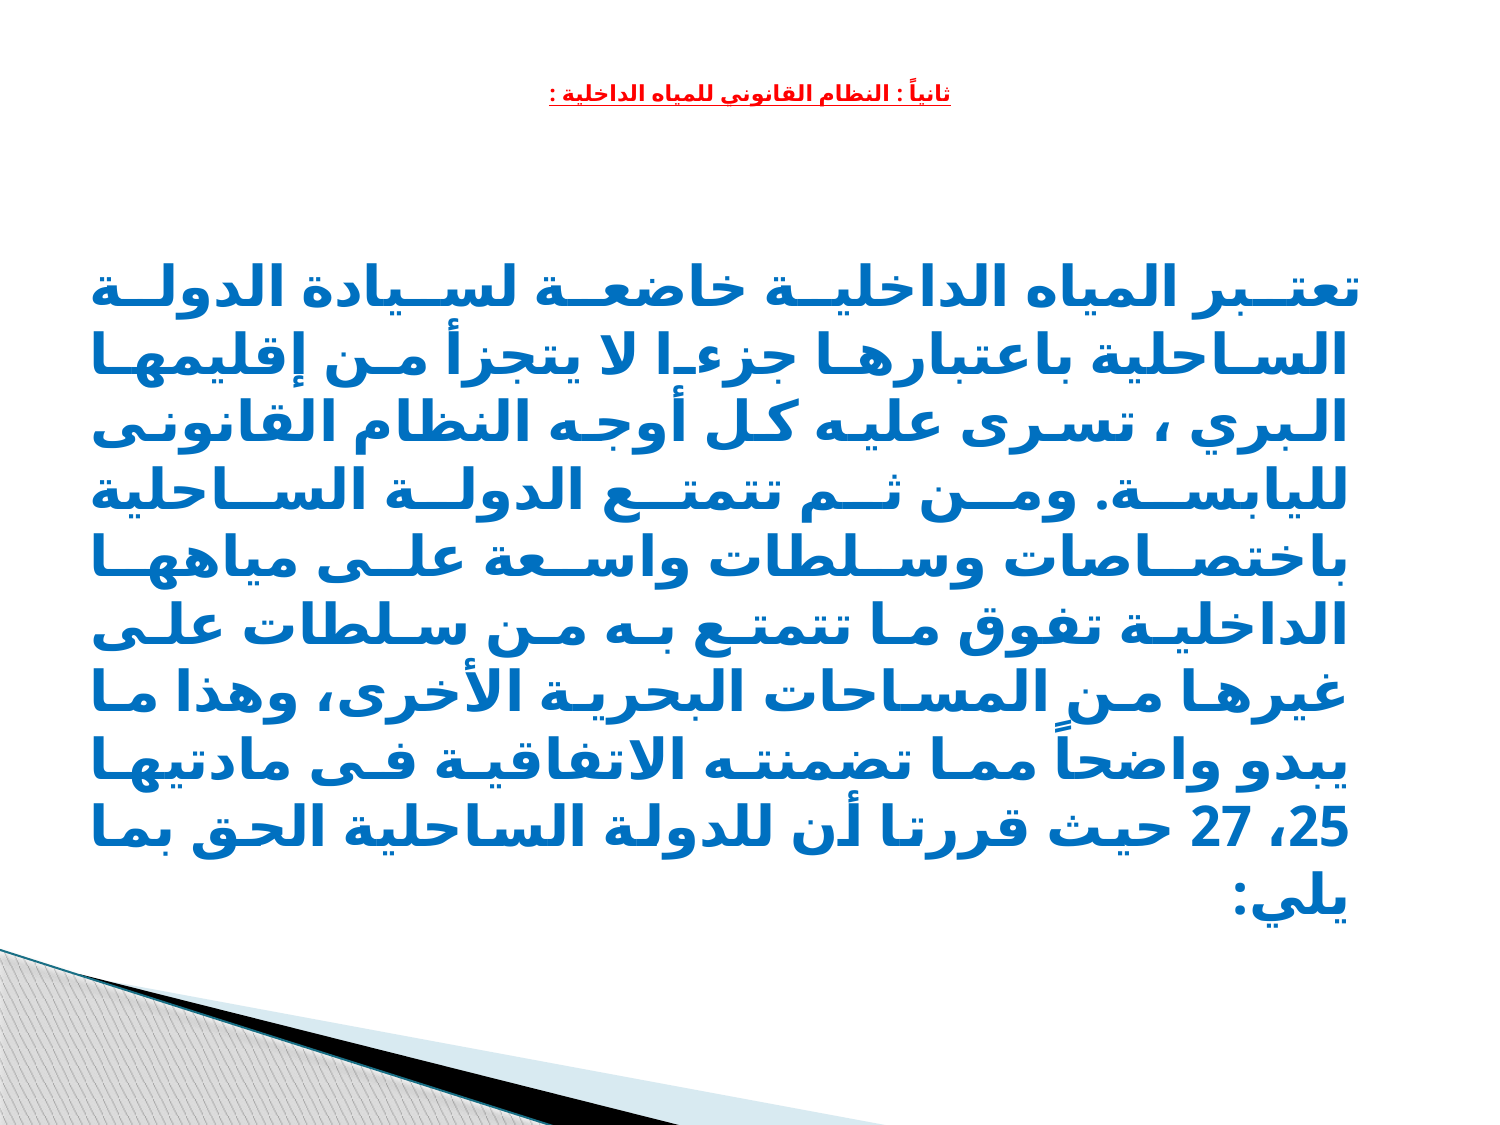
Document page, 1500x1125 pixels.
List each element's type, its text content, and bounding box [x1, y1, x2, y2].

list تعتبر المياه الداخلية خاضعة لسيادة الدولة الساحلية باعتبارها جزءا لا يتجزأ من إقليمها البري ، تسرى عليه كل أوجه النظام القانونى لليابسة. ومن ثم تتمتع الدولة الساحلية باختصاصات وسلطات واسعة على مياهها الداخلية تفوق ما تتمتع به من سلطات على غيرها من المساحات البحرية الأخرى، وهذا ما يبدو واضحاً مما تضمنته الاتفاقية فى مادتيها 25، 27 حيث قررتا أن للدولة الساحلية الحق بما يلي: [75, 243, 1425, 715]
title ثانياً : النظام القانوني للمياه الداخلية : [75, 45, 1425, 141]
